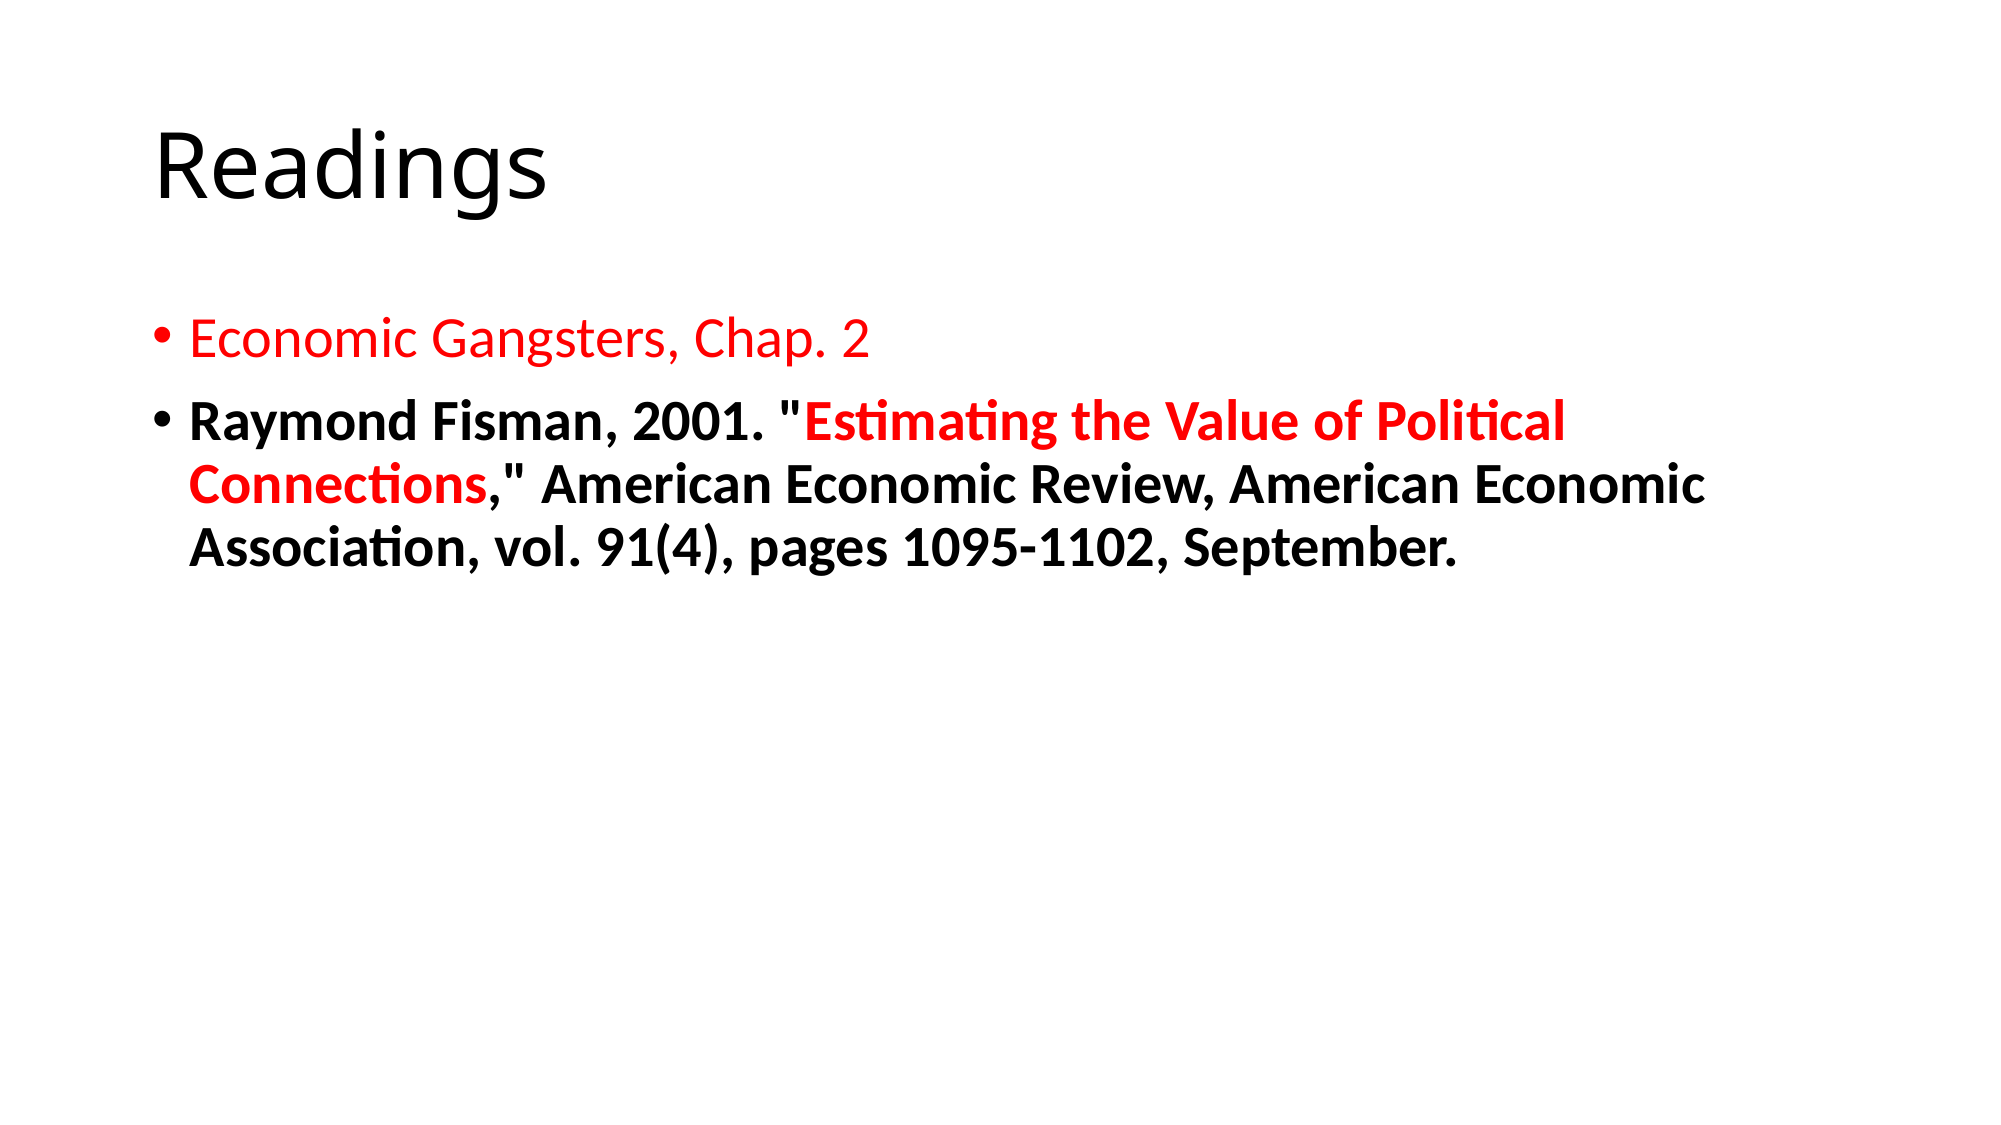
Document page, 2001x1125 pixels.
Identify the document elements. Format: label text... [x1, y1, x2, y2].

title Readings [137, 59, 1863, 278]
list Economic Gangsters, Chap. 2 Raymond Fisman, 2001. "Estimating the Value of Political Connections," American Economic Review, American Economic Association, vol. 91(4), pages 1095-1102, September. [137, 299, 1863, 1014]
